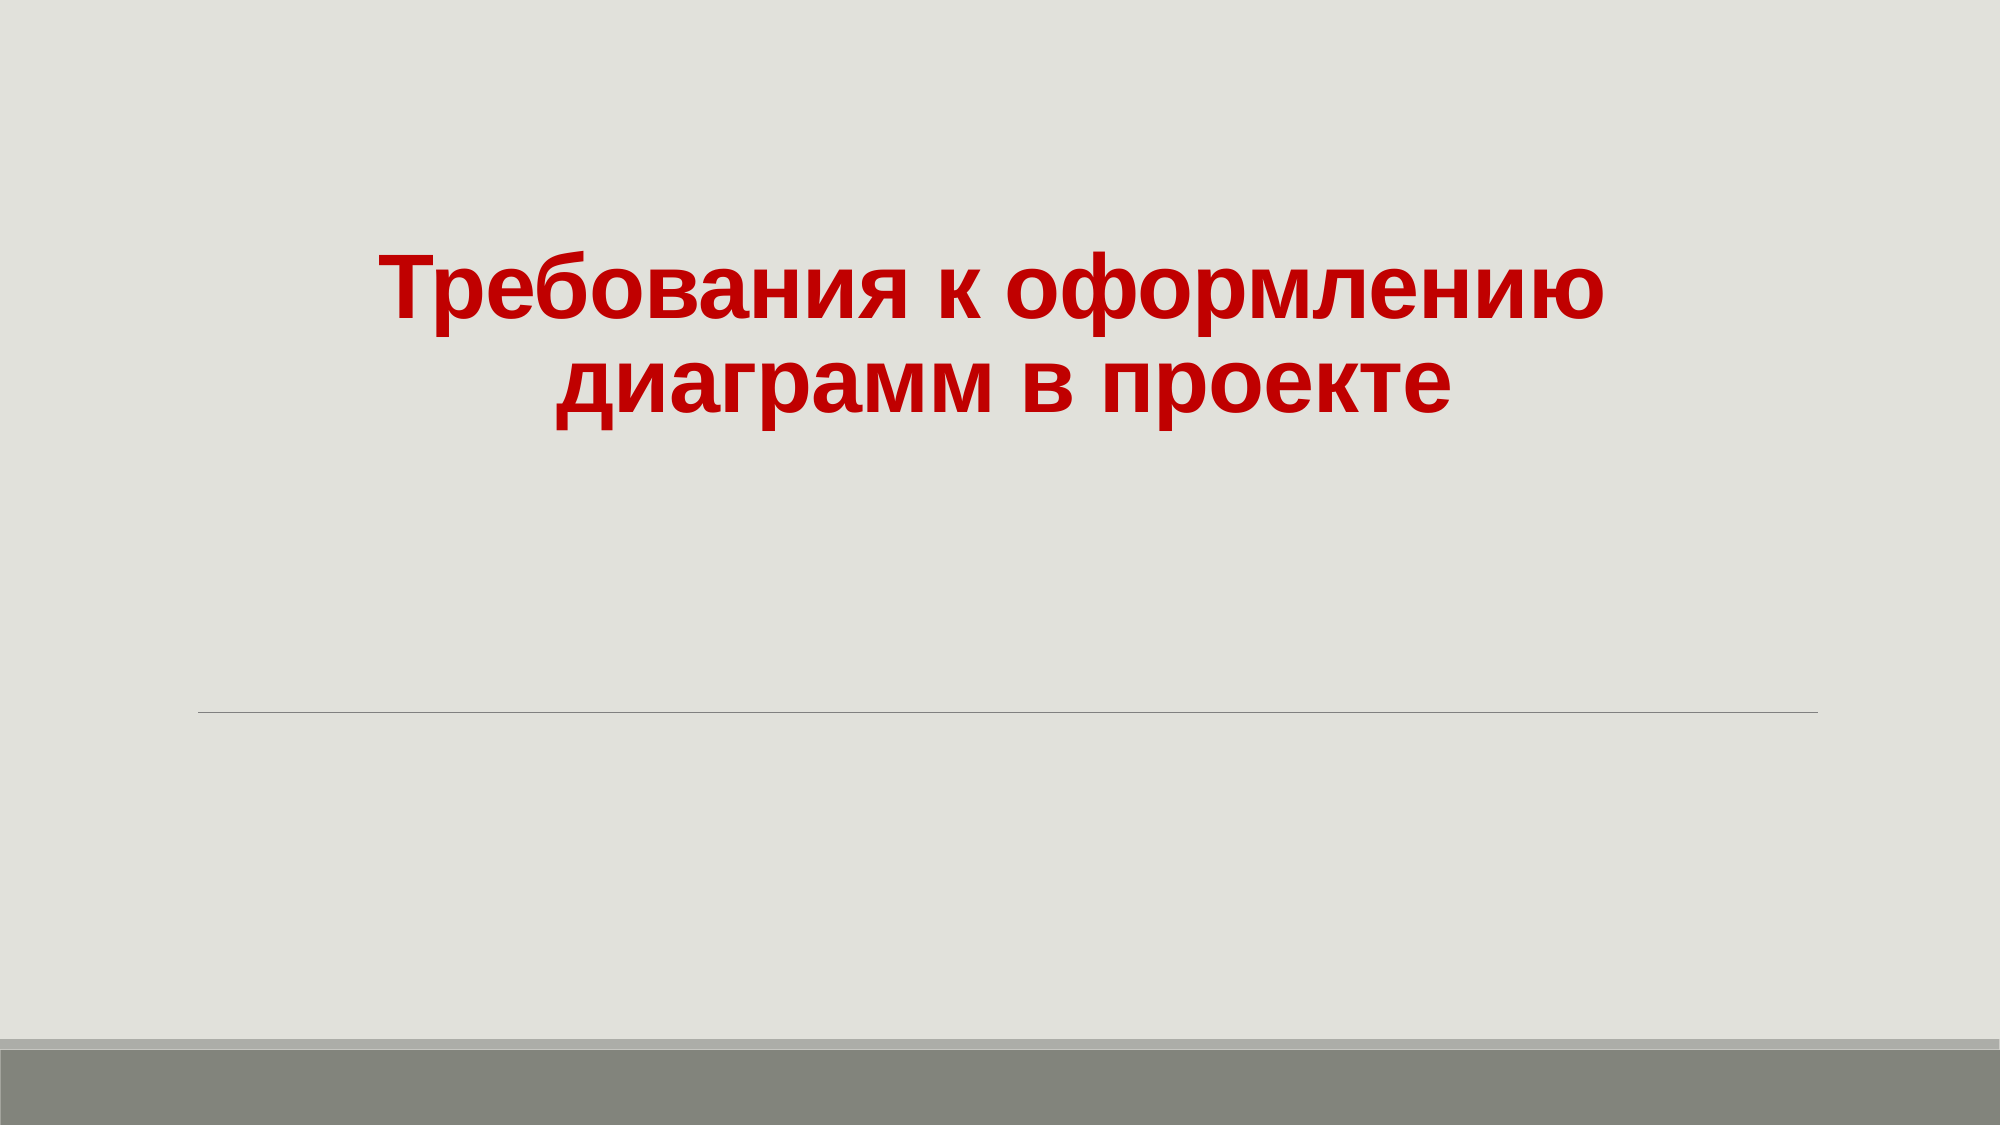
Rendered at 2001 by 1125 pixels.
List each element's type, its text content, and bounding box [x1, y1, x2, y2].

title Требования к оформлению диаграмм в проекте [180, 124, 1830, 439]
